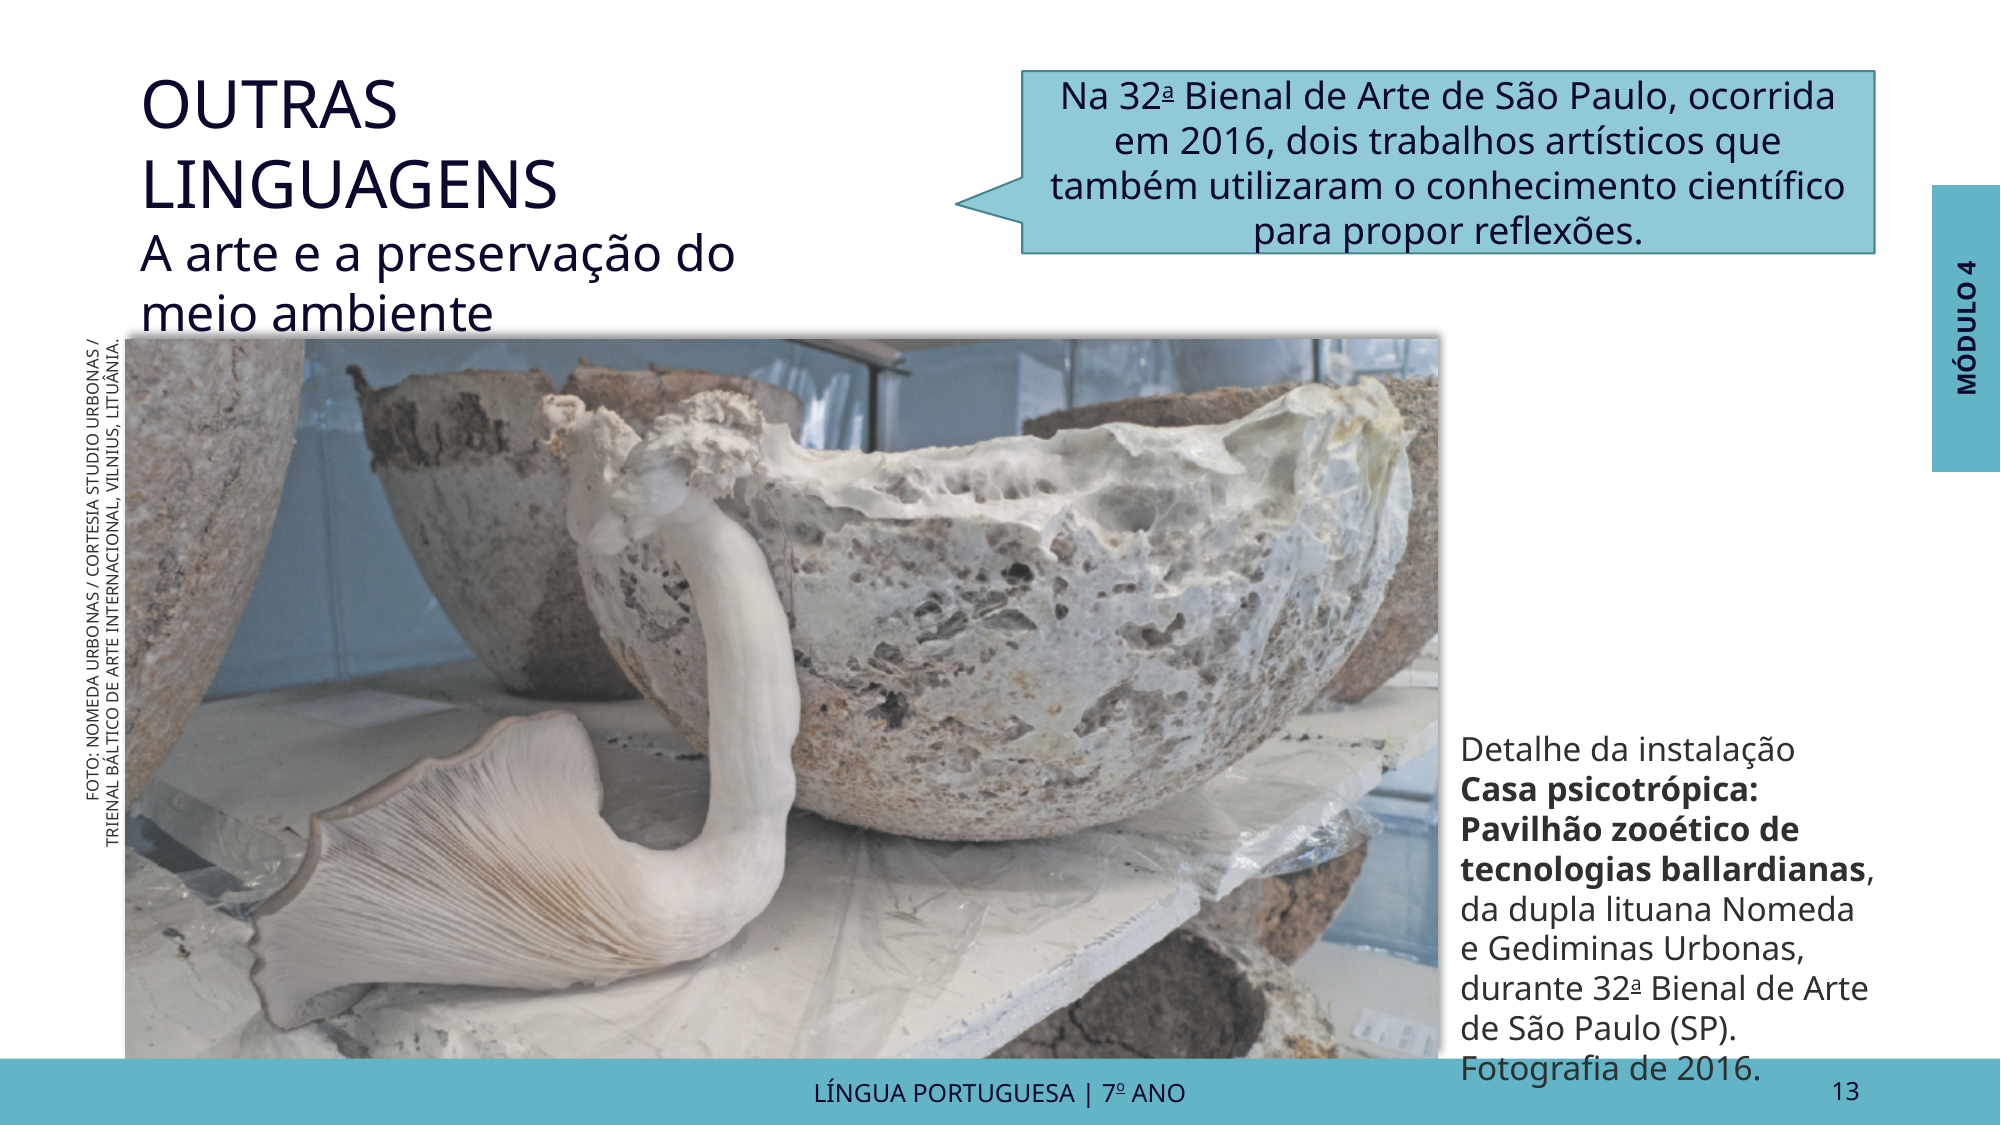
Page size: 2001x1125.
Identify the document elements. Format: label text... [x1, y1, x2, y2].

text_box [0, 1057, 2000, 1125]
text_box LÍNGUA PORTUGUESA | 7o ANO [662, 1064, 1338, 1121]
text_box [0, 0, 2000, 1057]
text_box OUTRAS LINGUAGENS A arte e a preservação do meio ambiente [125, 54, 766, 339]
text_box Na 32a Bienal de Arte de São Paulo, ocorrida em 2016, dois trabalhos artísticos que também utilizaram o conhecimento científico para propor reflexões. [954, 70, 1876, 255]
text_box FOTO: NOMEDA URBONAS / CORTESIA STUDIO URBONAS / TRIENAL BÁLTICO DE ARTE INTERNACIONAL, VILNIUS, LITUÂNIA. [81, 339, 122, 853]
picture [124, 339, 1438, 1060]
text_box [1932, 185, 2000, 472]
text_box 13 [1412, 1064, 1875, 1121]
text_box Detalhe da instalação Casa psicotrópica: Pavilhão zooético de tecnologias ballardianas, da dupla lituana Nomeda e Gediminas Urbonas, durante 32a Bienal de Arte de São Paulo (SP). Fotografia de 2016. [1442, 722, 1880, 1094]
